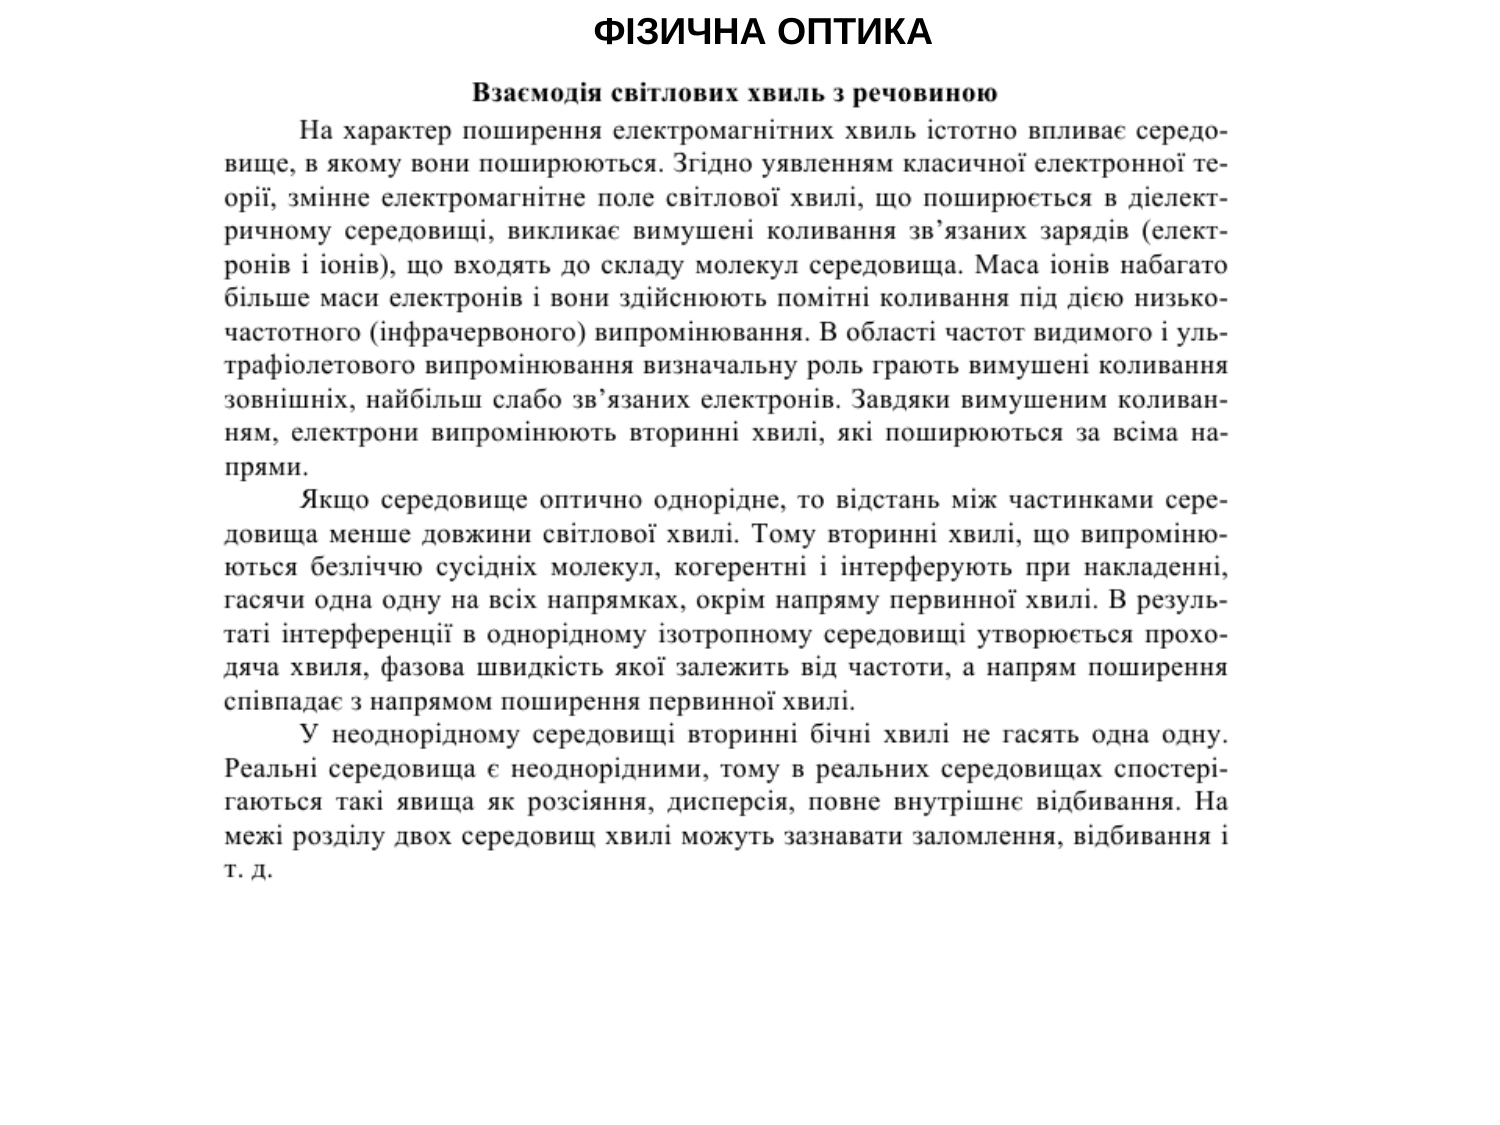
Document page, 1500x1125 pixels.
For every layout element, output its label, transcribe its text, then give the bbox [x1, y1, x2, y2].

text_box ФІЗИЧНА ОПТИКА [88, 0, 1439, 71]
picture [194, 77, 1269, 882]
